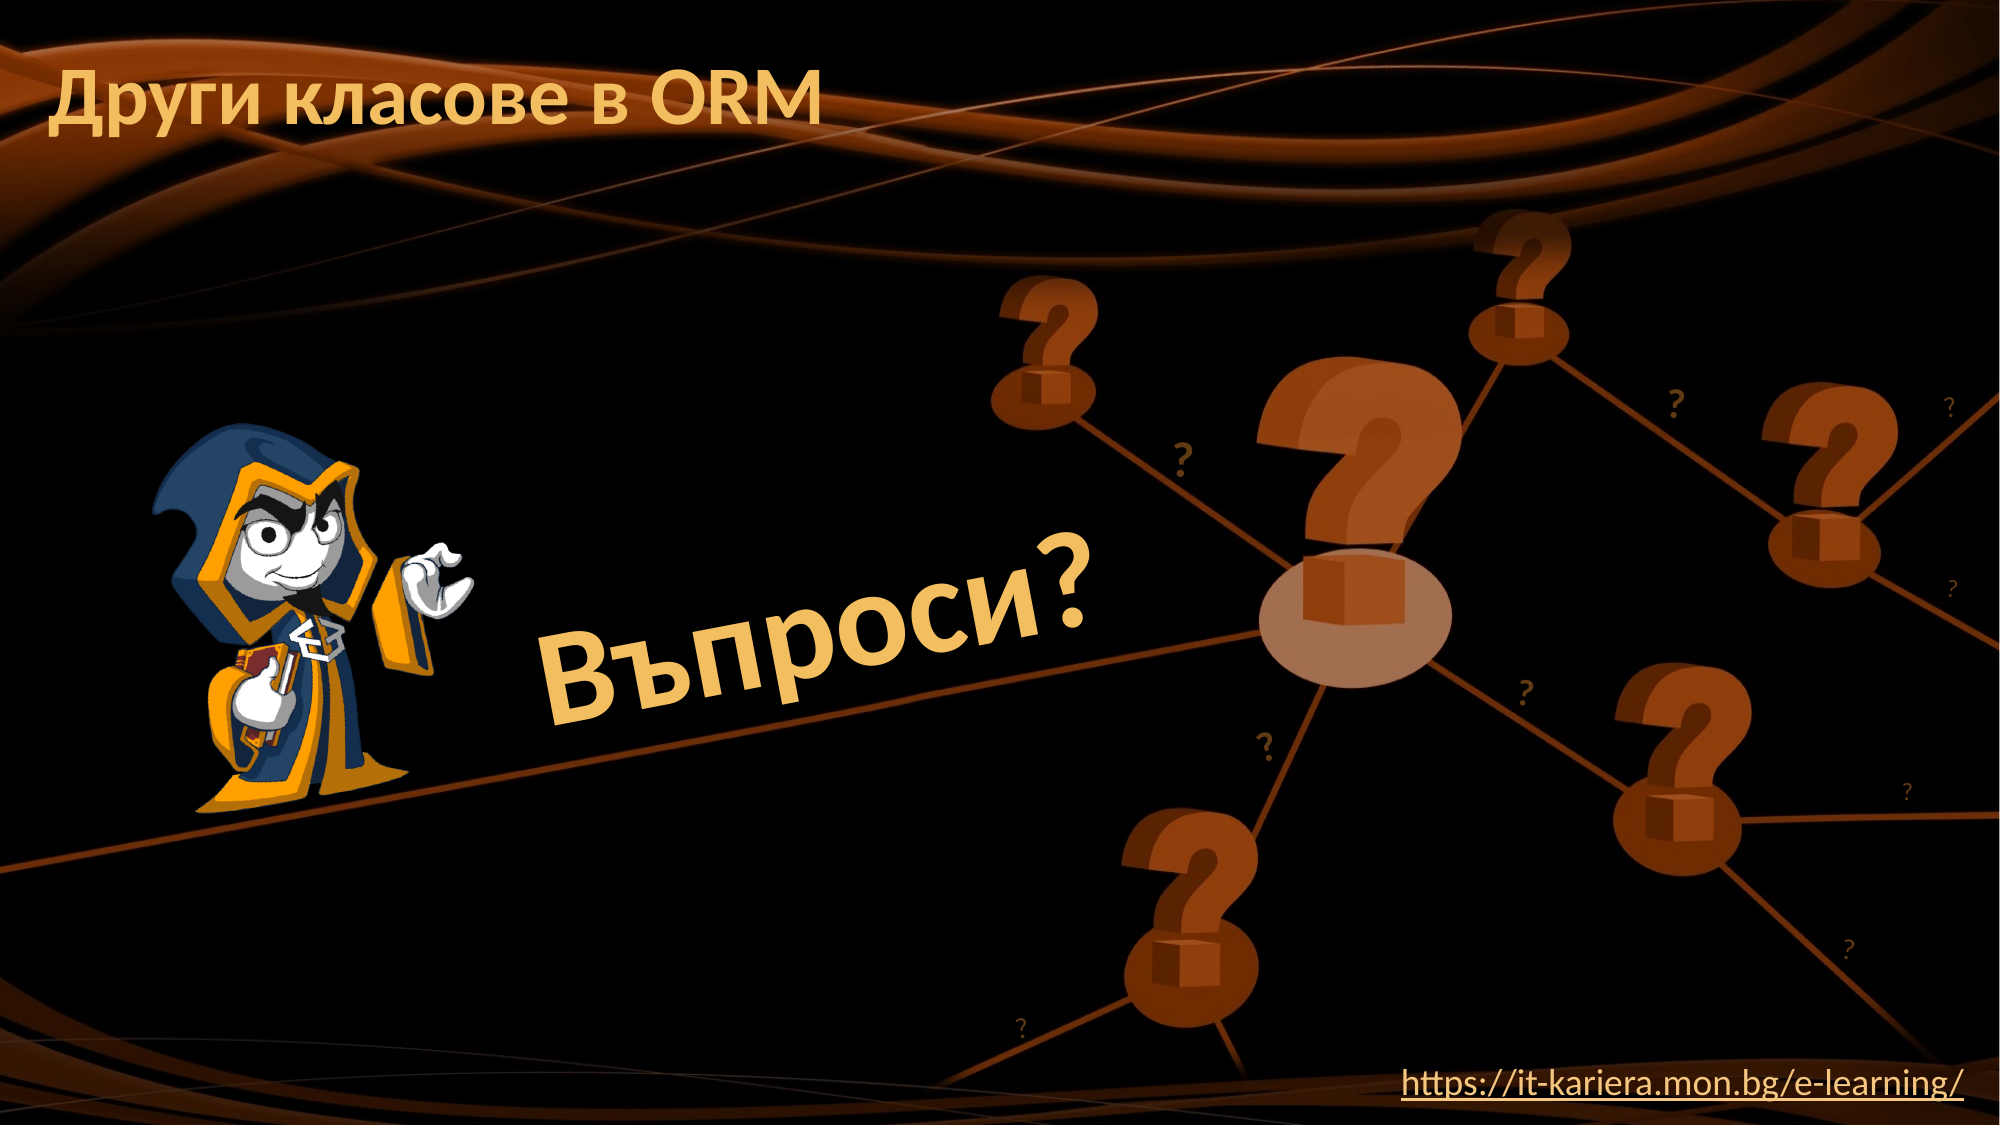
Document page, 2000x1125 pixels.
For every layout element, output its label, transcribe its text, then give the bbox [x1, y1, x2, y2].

title Други класове в ORM [30, 6, 1971, 189]
picture [0, 0, 2000, 1125]
list https://it-kariera.mon.bg/e-learning/ [250, 1050, 1971, 1110]
